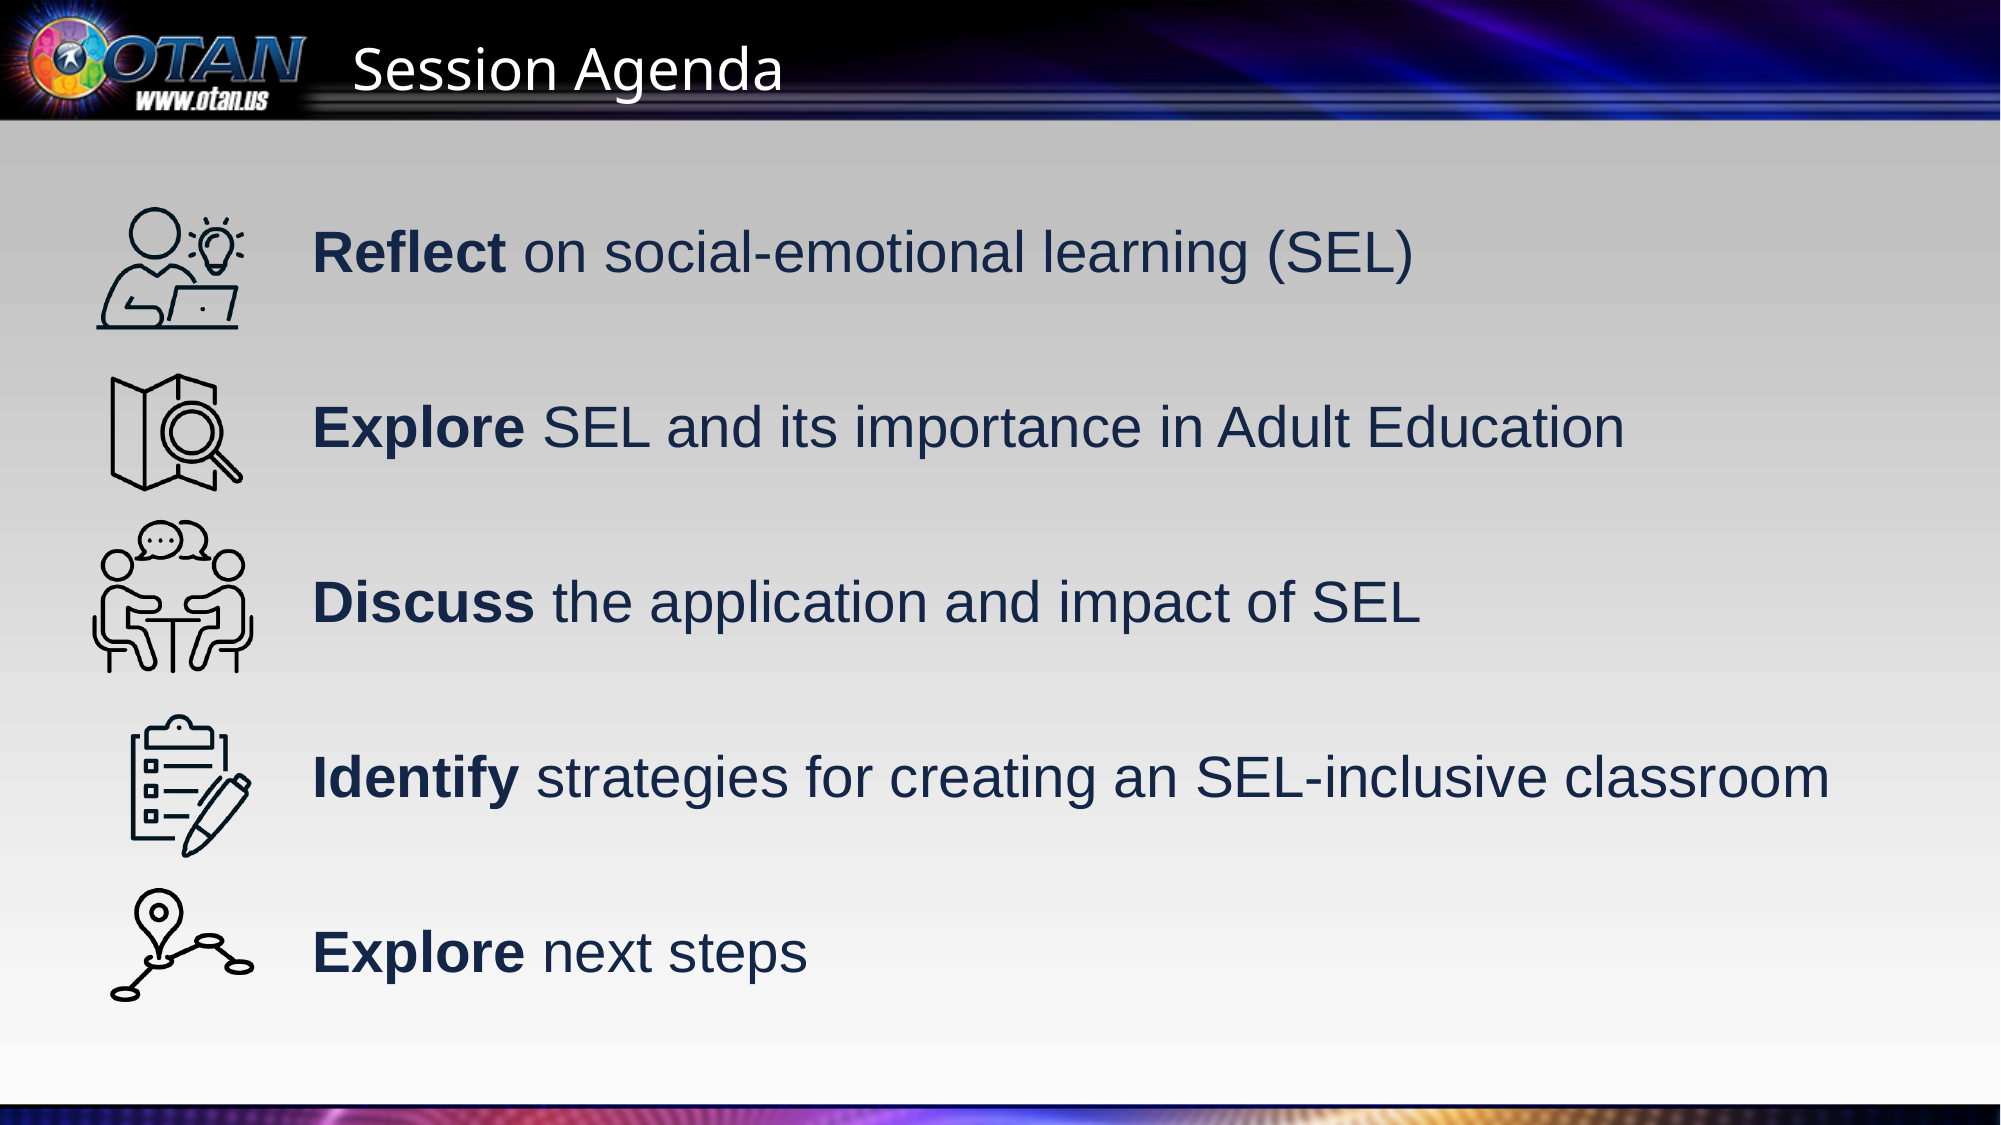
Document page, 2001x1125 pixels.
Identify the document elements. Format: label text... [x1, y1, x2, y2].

list Reflect on social-emotional learning (SEL) Explore SEL and its importance in Adult Education Discuss the application and impact of SEL Identify strategies for creating an SEL-inclusive classroom Explore next steps [297, 155, 1960, 1043]
title Session Agenda [337, 15, 2000, 119]
picture [0, 0, 2001, 1125]
